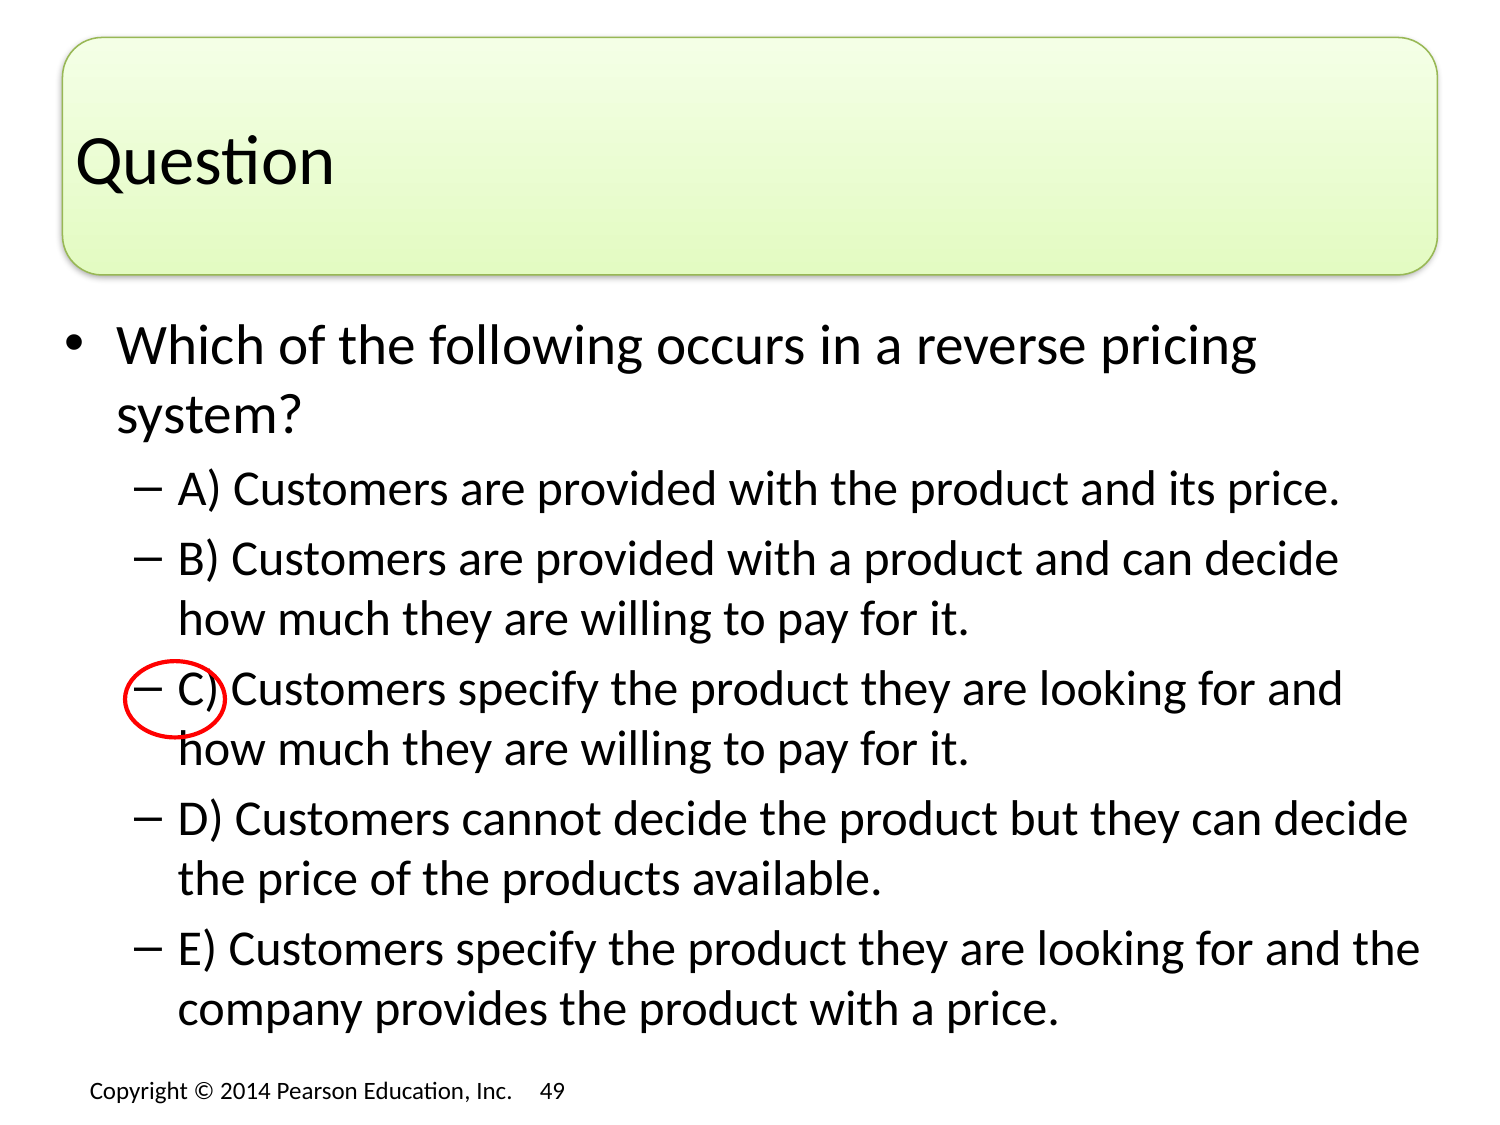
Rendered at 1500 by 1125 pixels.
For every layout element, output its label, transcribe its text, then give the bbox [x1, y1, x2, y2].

text_box [122, 659, 228, 740]
title Question [75, 50, 1425, 263]
list Which of the following occurs in a reverse pricing system? A) Customers are provided with the product and its price. B) Customers are provided with a product and can decide how much they are willing to pay for it. C) Customers specify the product they are looking for and how much they are willing to pay for it. D) Customers cannot decide the product but they can decide the price of the products available. E) Customers specify the product they are looking for and the company provides the product with a price. [49, 299, 1445, 1050]
